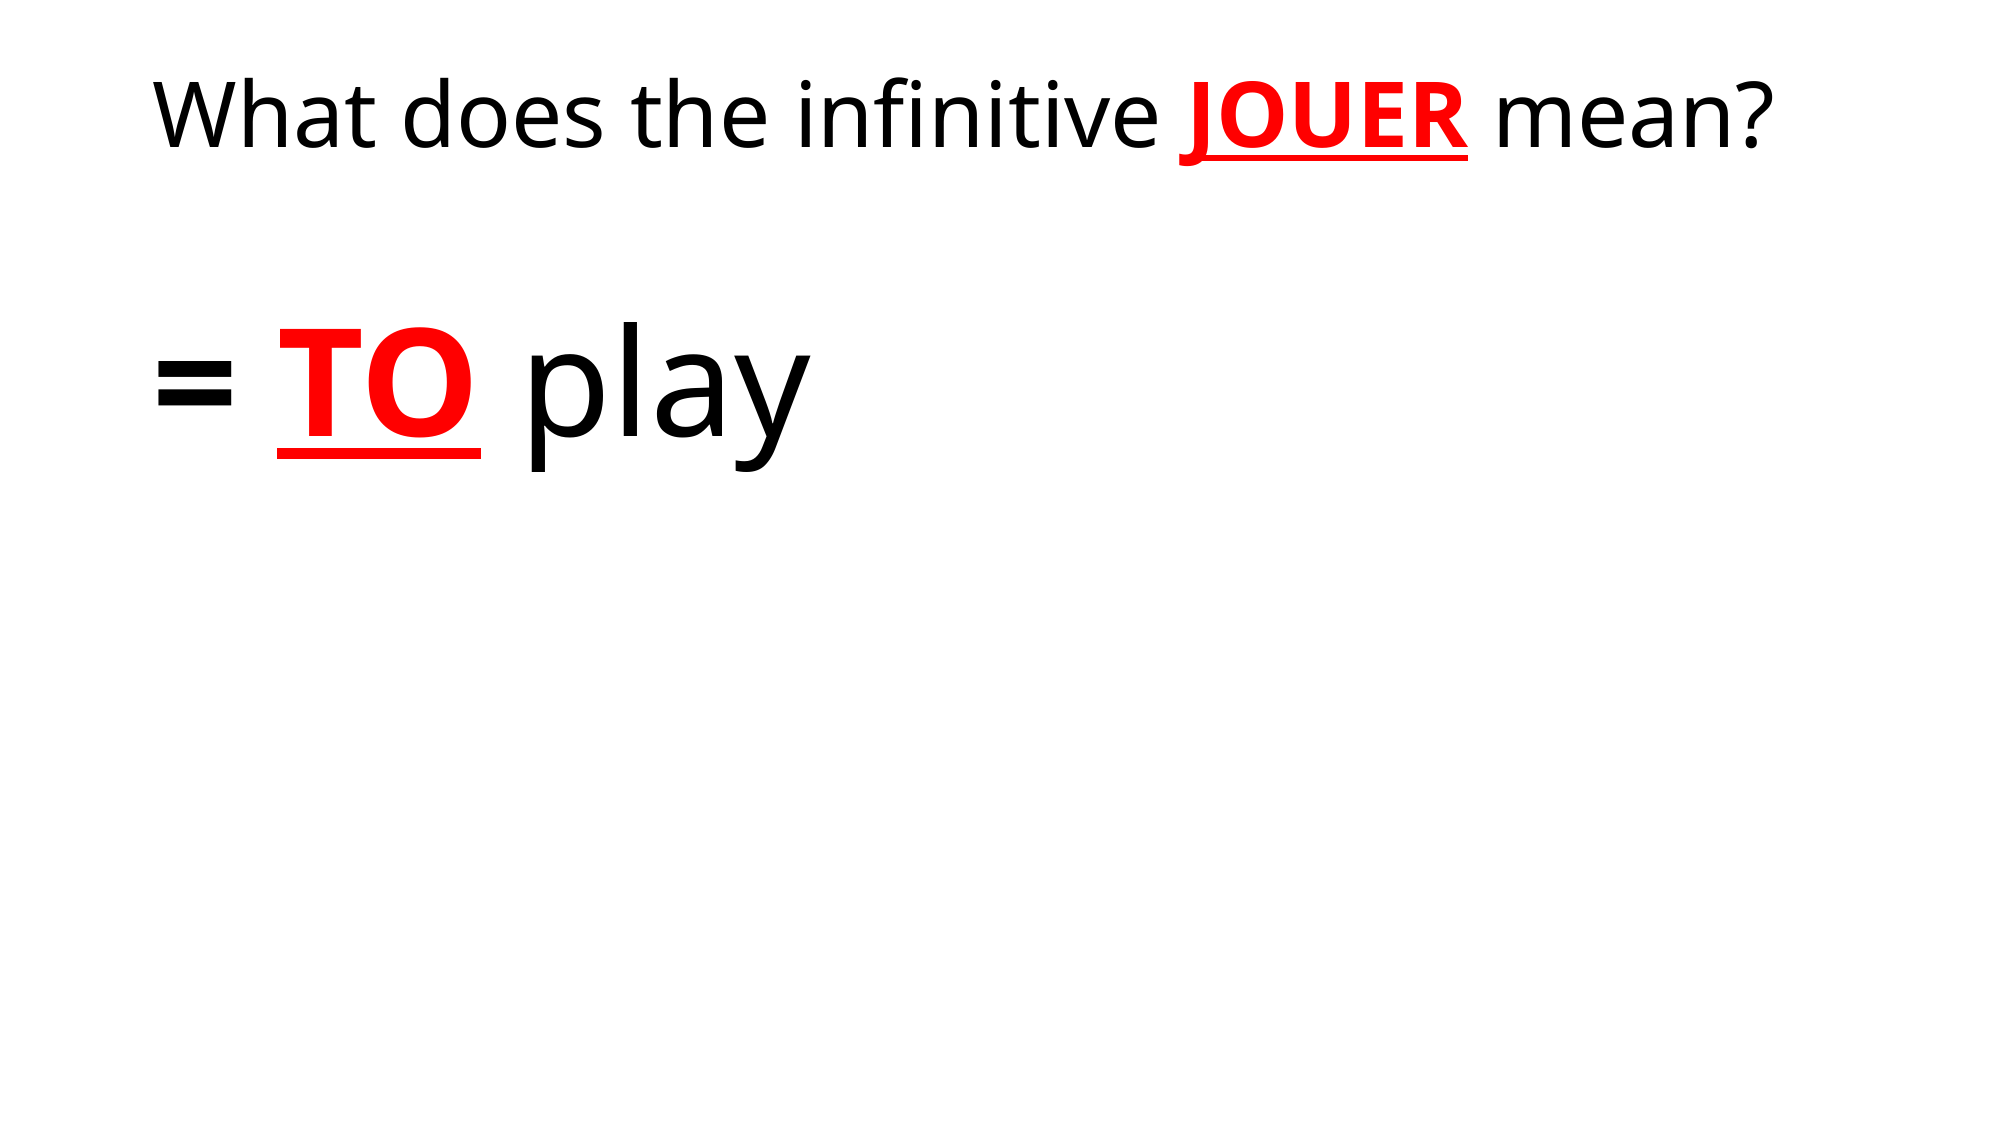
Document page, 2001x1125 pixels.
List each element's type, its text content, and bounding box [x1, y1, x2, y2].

title What does the infinitive JOUER mean? [137, 59, 1863, 278]
list = TO play [137, 299, 1863, 1014]
